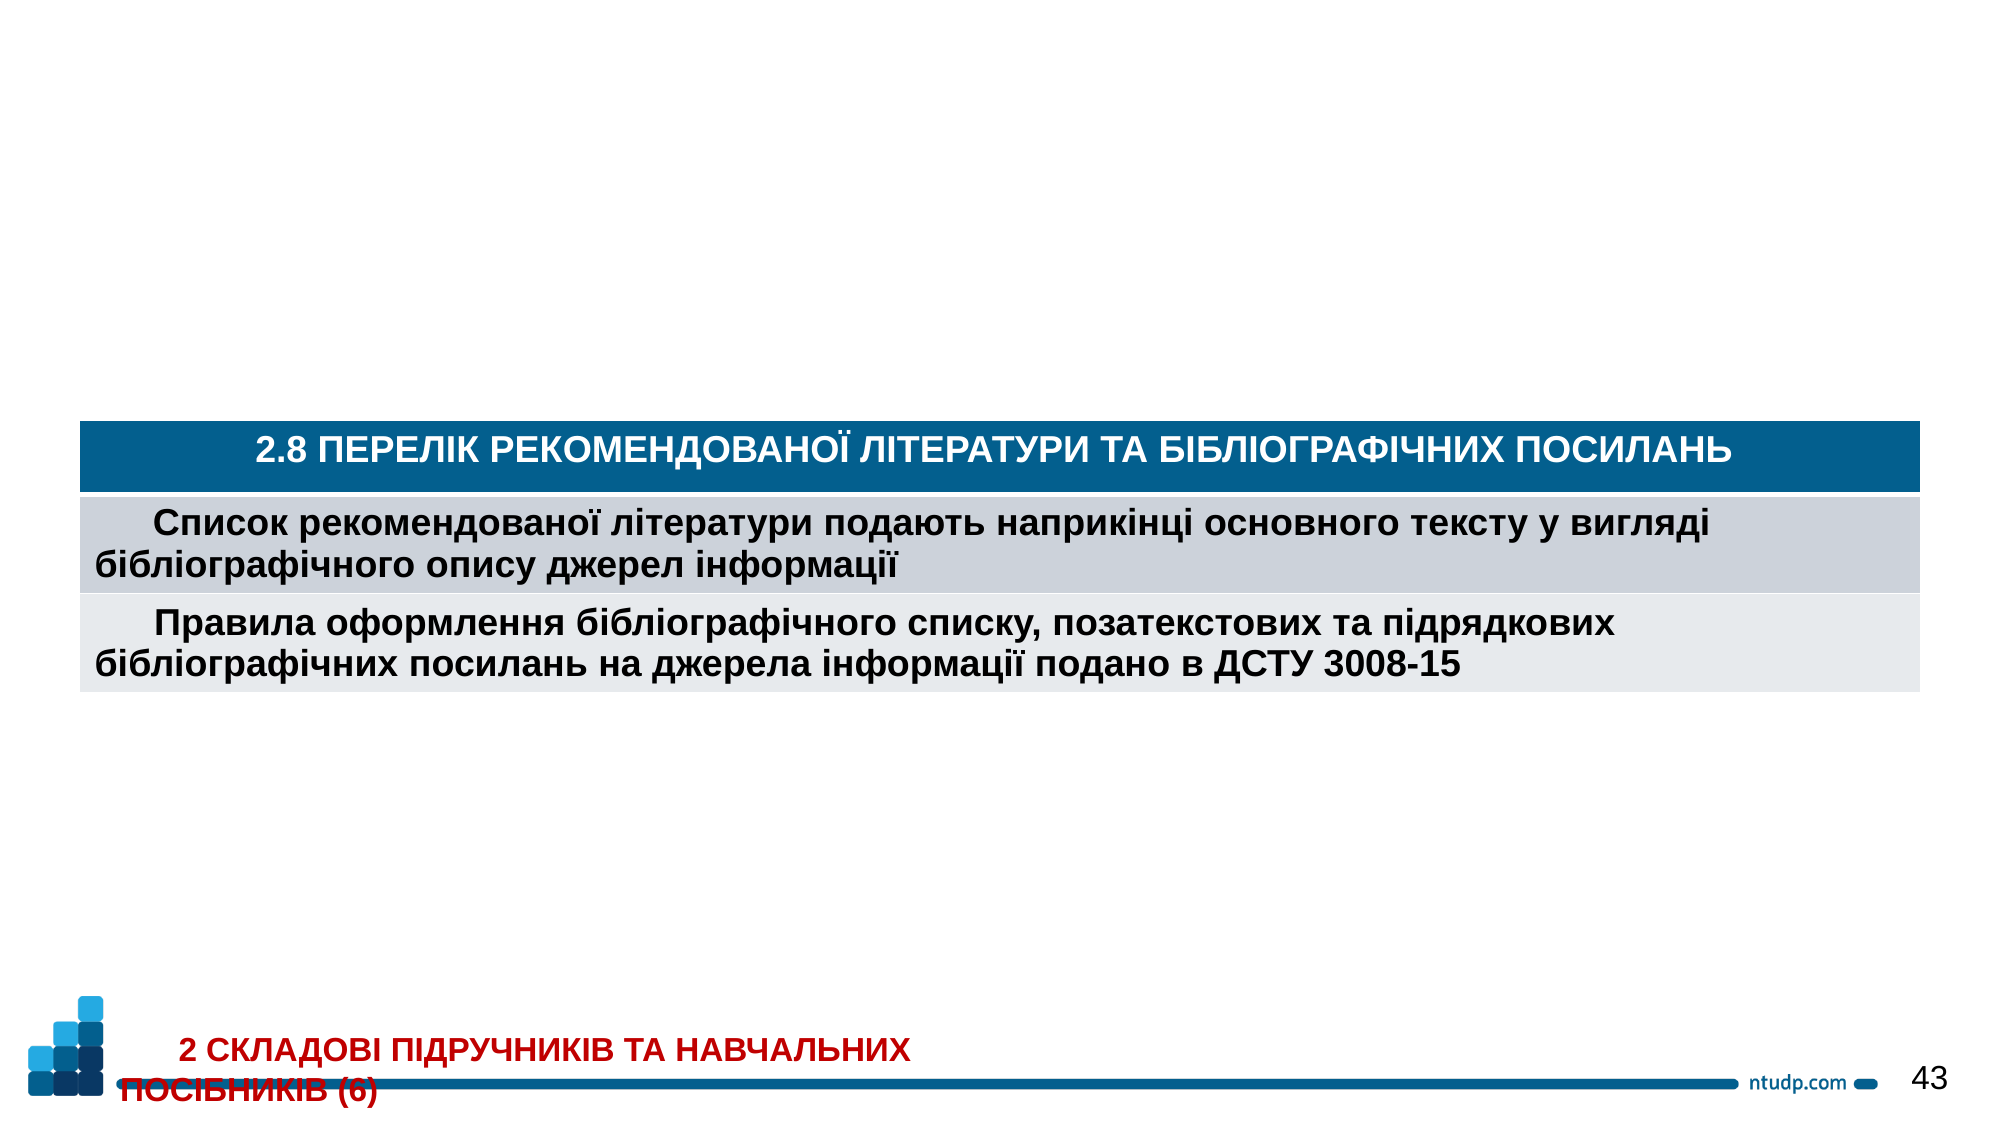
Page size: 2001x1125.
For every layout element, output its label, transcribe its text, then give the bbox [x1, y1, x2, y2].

picture [28, 996, 1878, 1096]
text_box 2 СКЛАДОВІ ПІДРУЧНИКІВ ТА НАВЧАЛЬНИХ ПОСІБНИКІВ (6) [105, 1020, 1137, 1076]
table_cell Список рекомендованої літератури подають наприкінці основного тексту у вигляді бібліографічного опису джерел інформації [80, 497, 1920, 593]
table_header 2.8 ПЕРЕЛІК РЕКОМЕНДОВАНОЇ ЛІТЕРАТУРИ ТА БІБЛІОГРАФІЧНИХ ПОСИЛАНЬ [80, 421, 1920, 492]
table_cell Правила оформлення бібліографічного списку, позатекстових та підрядкових бібліографічних посилань на джерела інформації подано в ДСТУ 3008-15 [80, 594, 1920, 692]
